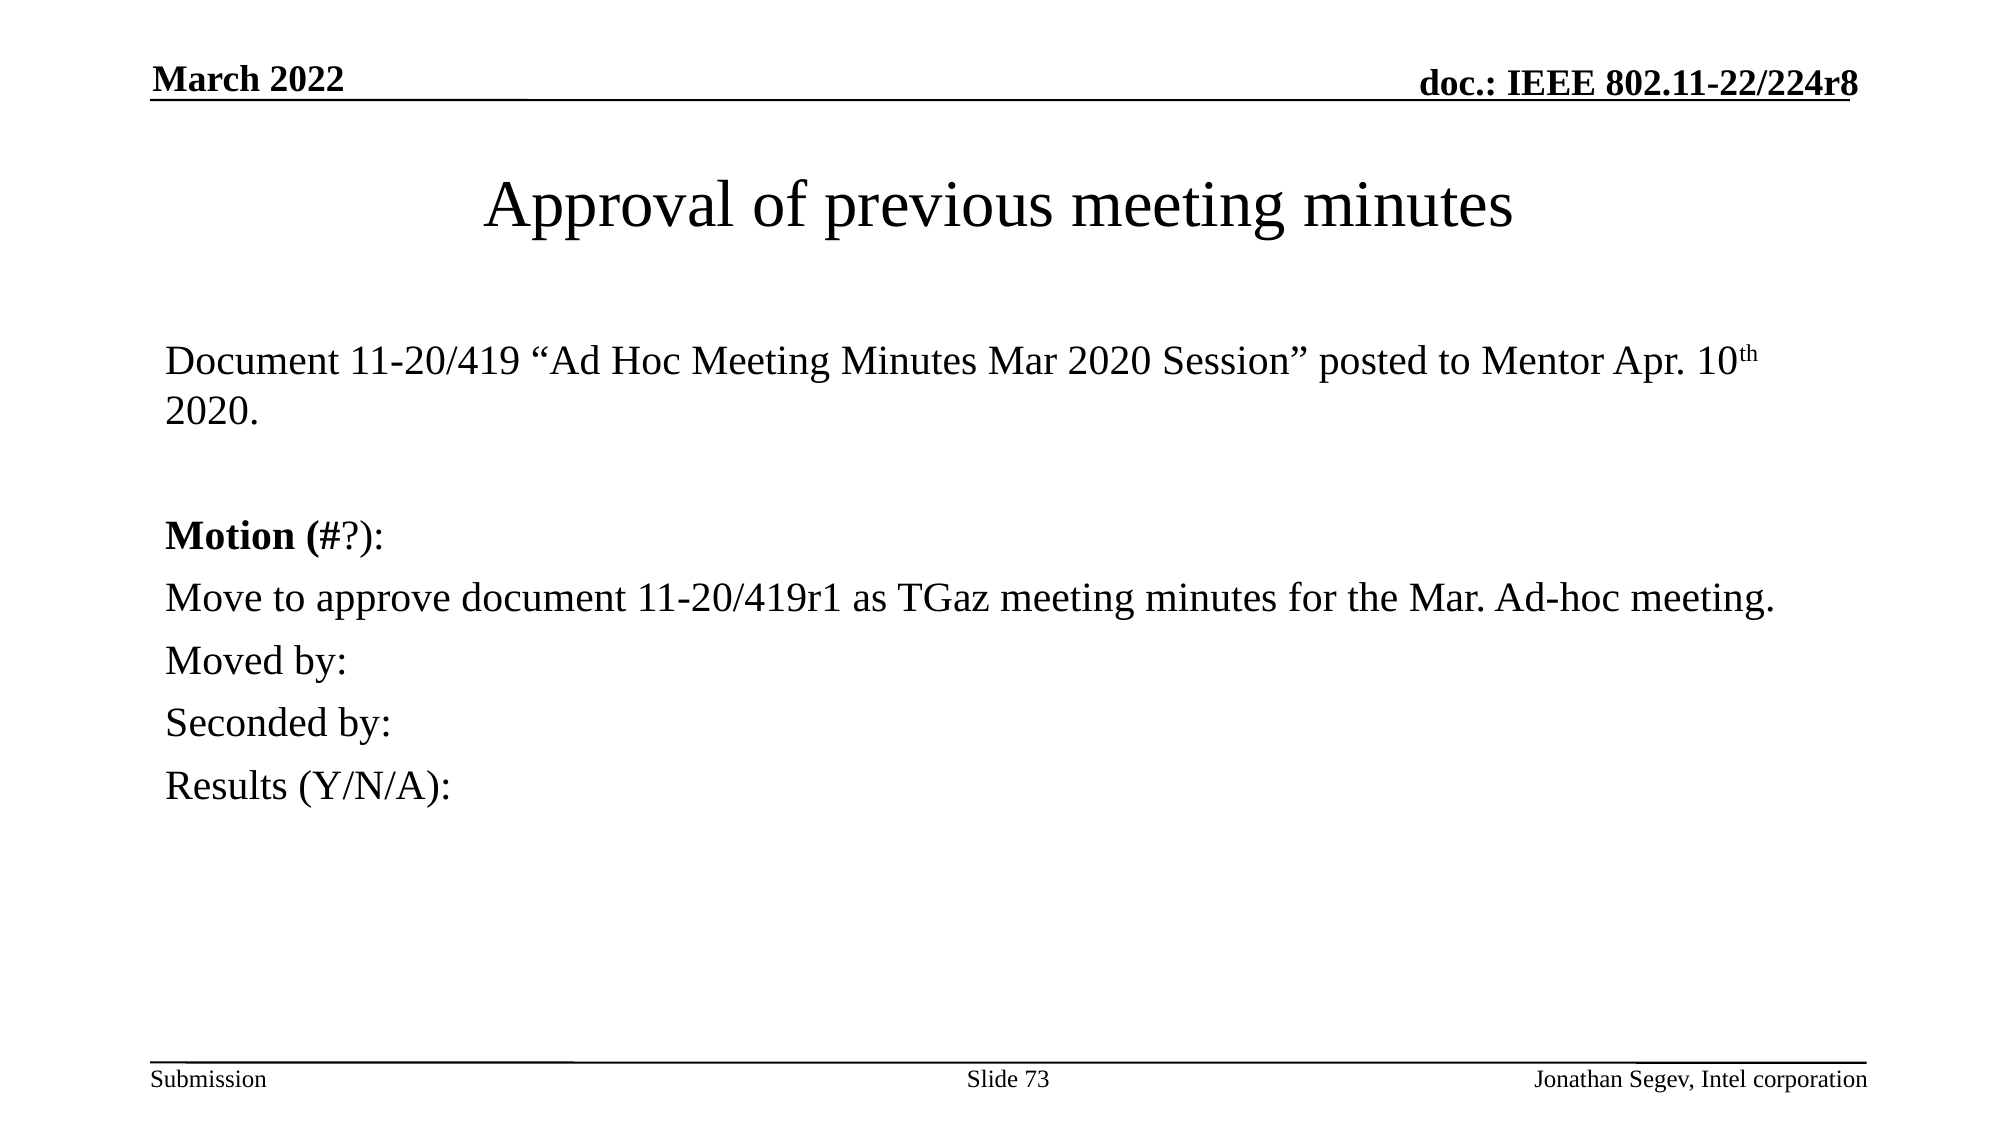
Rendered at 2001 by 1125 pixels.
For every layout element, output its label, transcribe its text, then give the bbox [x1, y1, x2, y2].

list Document 11-20/419 “Ad Hoc Meeting Minutes Mar 2020 Session” posted to Mentor Apr. 10th 2020. Motion (#?): Move to approve document 11-20/419r1 as TGaz meeting minutes for the Mar. Ad-hoc meeting. Moved by: Seconded by: Results (Y/N/A): [149, 324, 1850, 1000]
footer Jonathan Segev, Intel corporation [1171, 1061, 1869, 1093]
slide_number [152, 54, 563, 100]
title Approval of previous meeting minutes [149, 112, 1850, 288]
slide_number Slide 73 [950, 1061, 1067, 1123]
